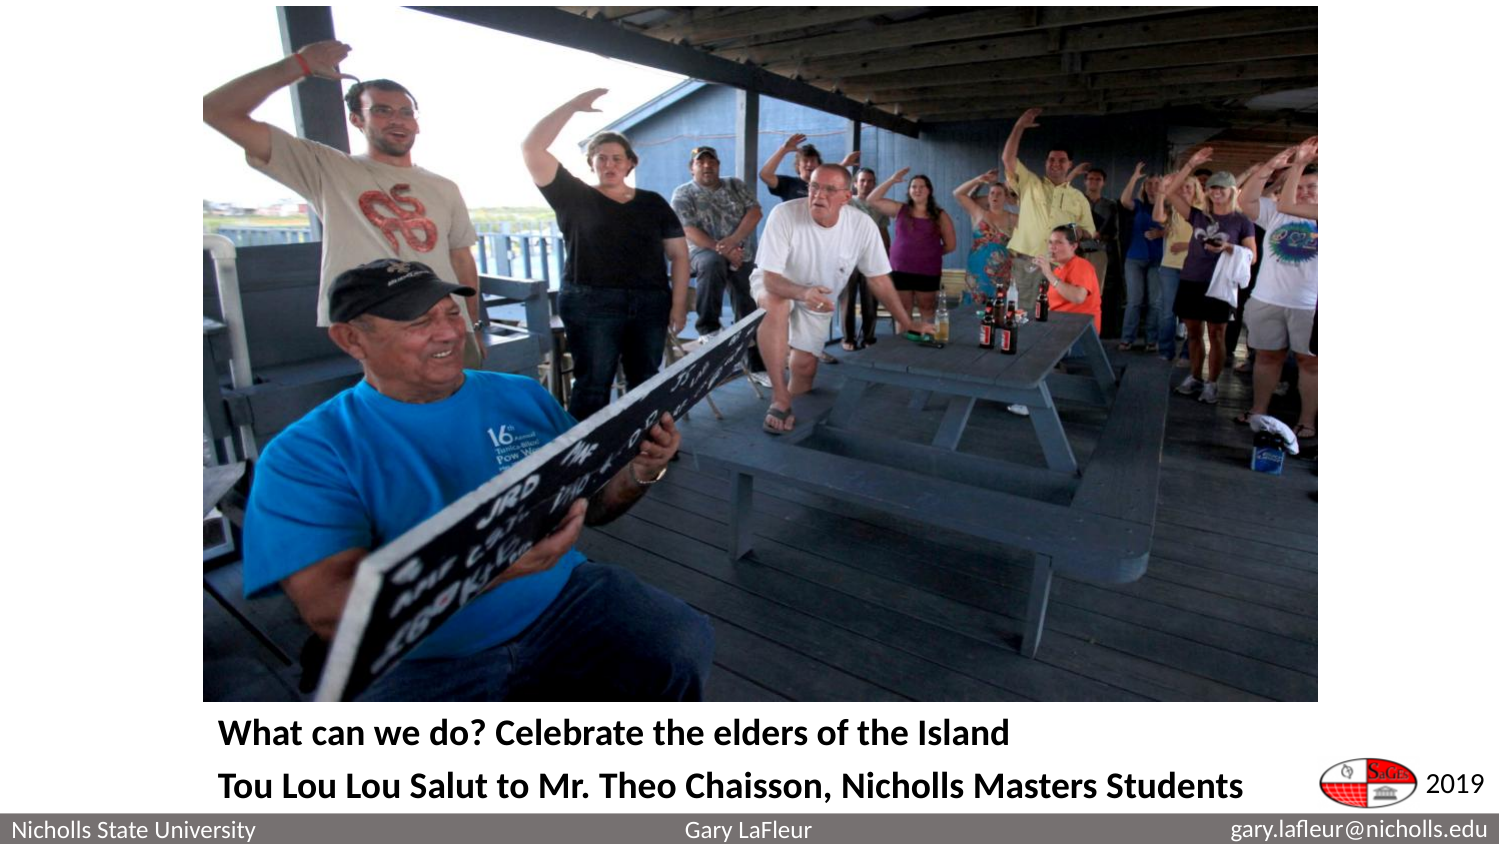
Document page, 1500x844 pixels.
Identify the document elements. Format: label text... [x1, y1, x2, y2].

picture [1317, 756, 1420, 810]
text_box What can we do? Celebrate the elders of the Island Tou Lou Lou Salut to Mr. Theo Chaisson, Nicholls Masters Students [203, 700, 1500, 844]
text_box 2019 [1420, 757, 1500, 807]
picture [203, 6, 1318, 702]
